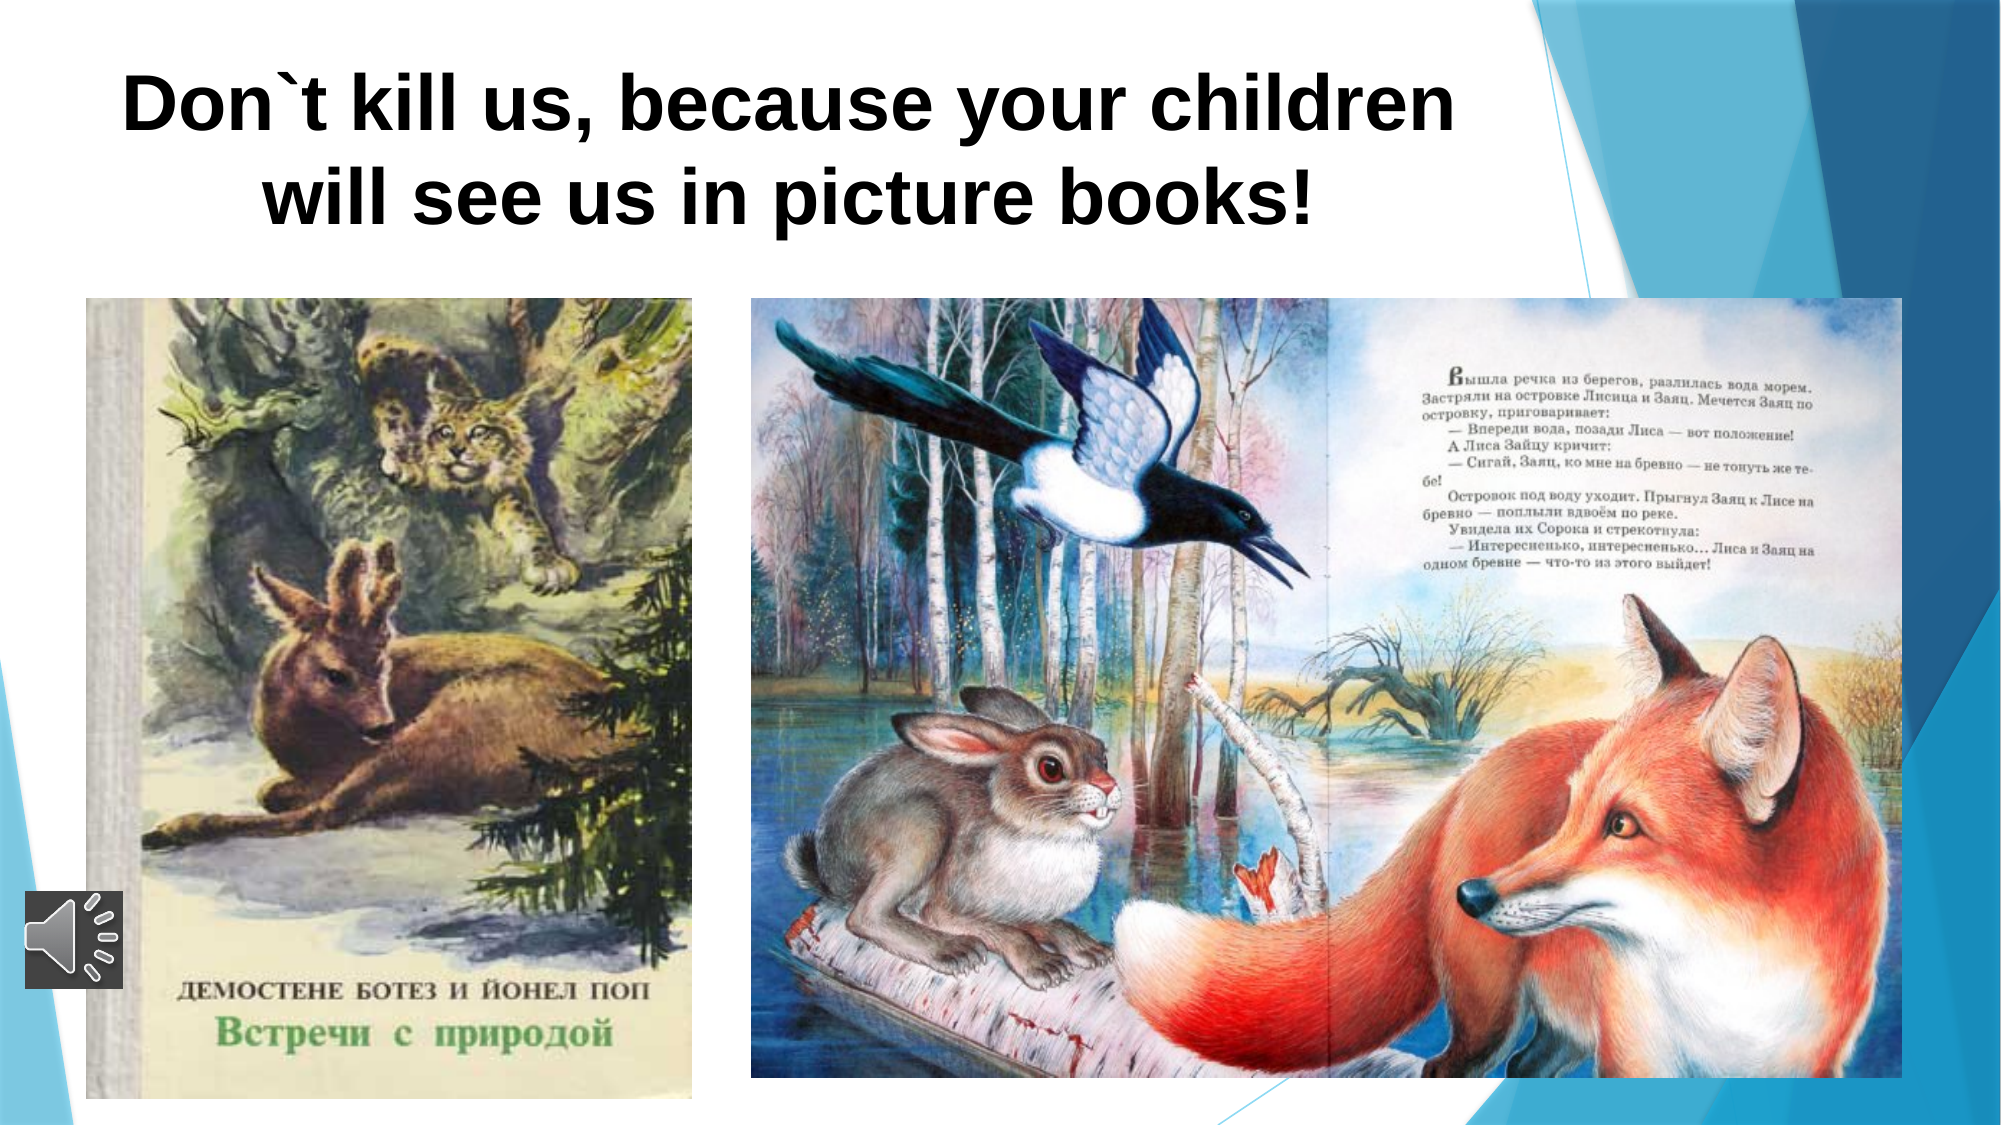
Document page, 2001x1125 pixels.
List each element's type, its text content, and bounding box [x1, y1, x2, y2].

picture [23, 298, 692, 1100]
picture [751, 298, 1902, 1079]
title Don`t kill us, because your children will see us in picture books! [71, 43, 1508, 330]
